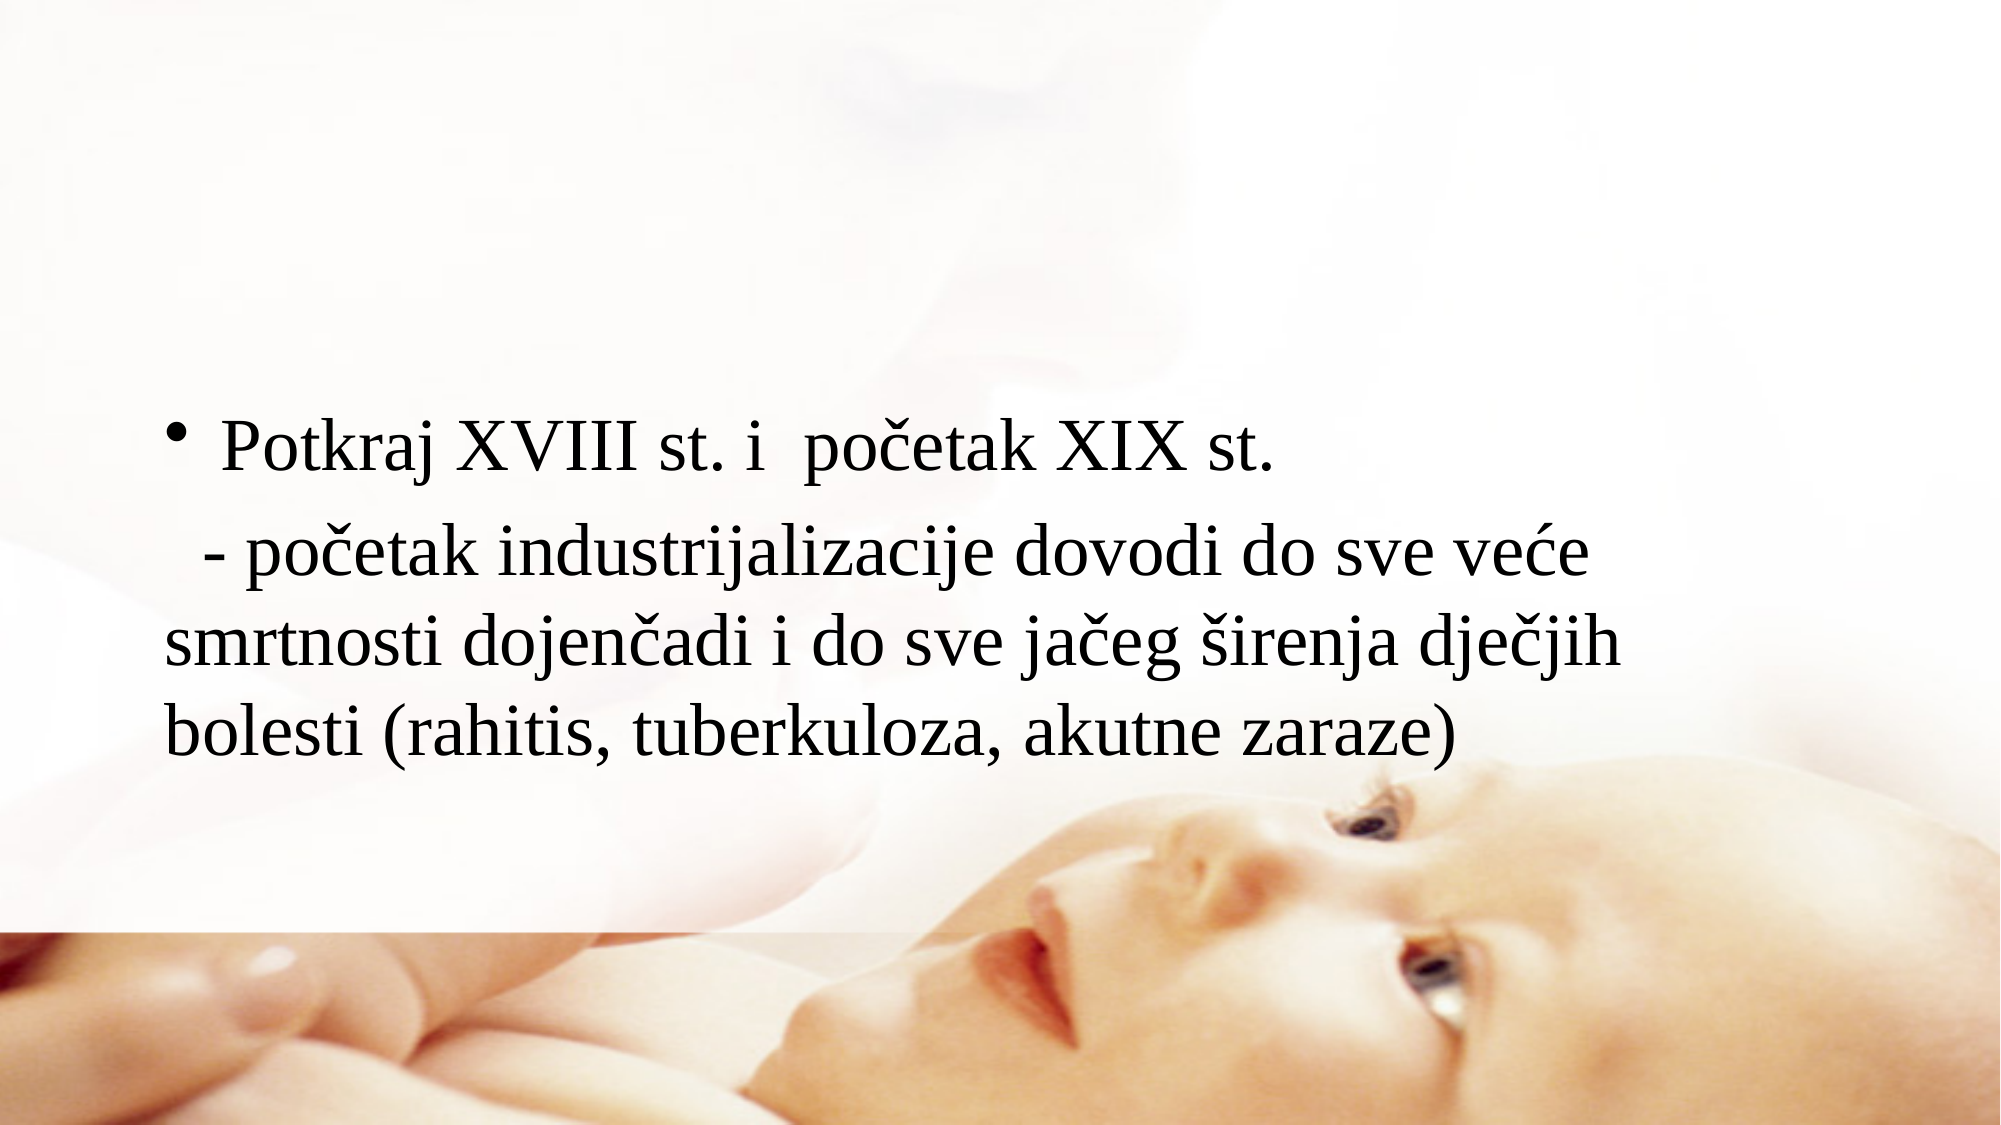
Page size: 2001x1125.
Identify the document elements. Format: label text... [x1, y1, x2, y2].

picture [0, 0, 2001, 1125]
list Potkraj XVIII st. i početak XIX st. - početak industrijalizacije dovodi do sve veće smrtnosti dojenčadi i do sve jačeg širenja dječjih bolesti (rahitis, tuberkuloza, akutne zaraze) [149, 388, 1850, 950]
